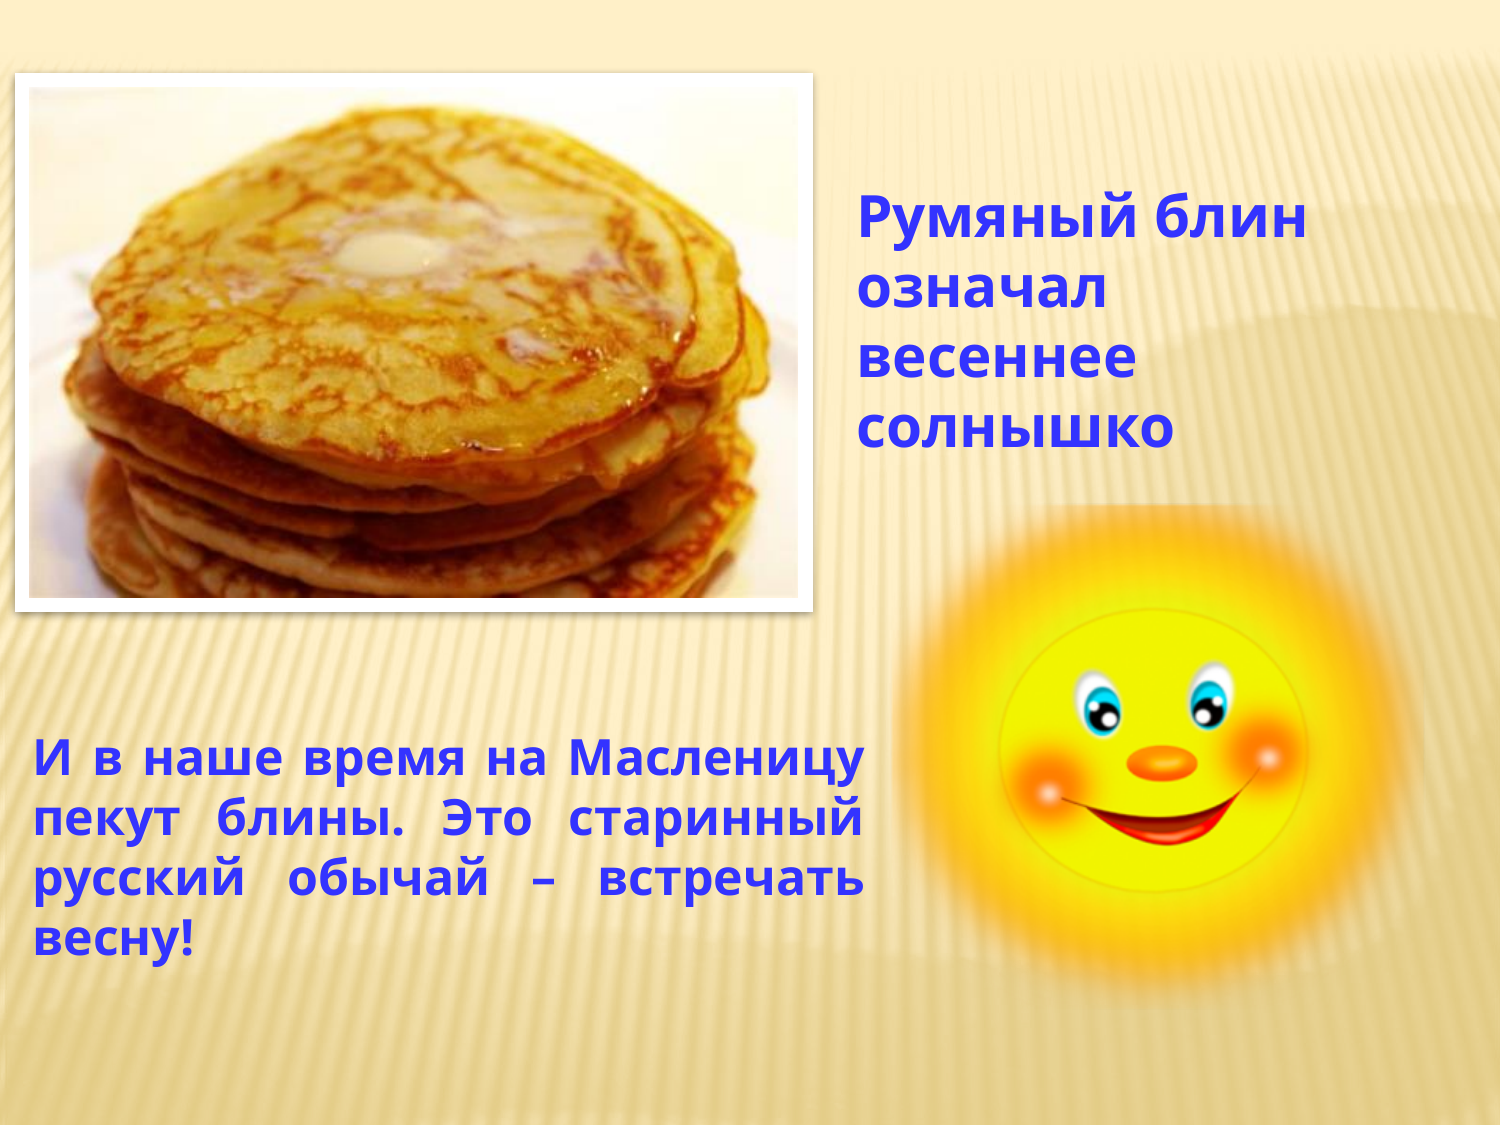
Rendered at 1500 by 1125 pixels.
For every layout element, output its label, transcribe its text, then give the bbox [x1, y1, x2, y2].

text_box И в наше время на Масленицу пекут блины. Это старинный русский обычай – встречать весну! [17, 597, 866, 973]
picture [876, 467, 1437, 1028]
text_box Румяный блин означал весеннее солнышко [841, 101, 1403, 467]
picture [29, 87, 799, 599]
